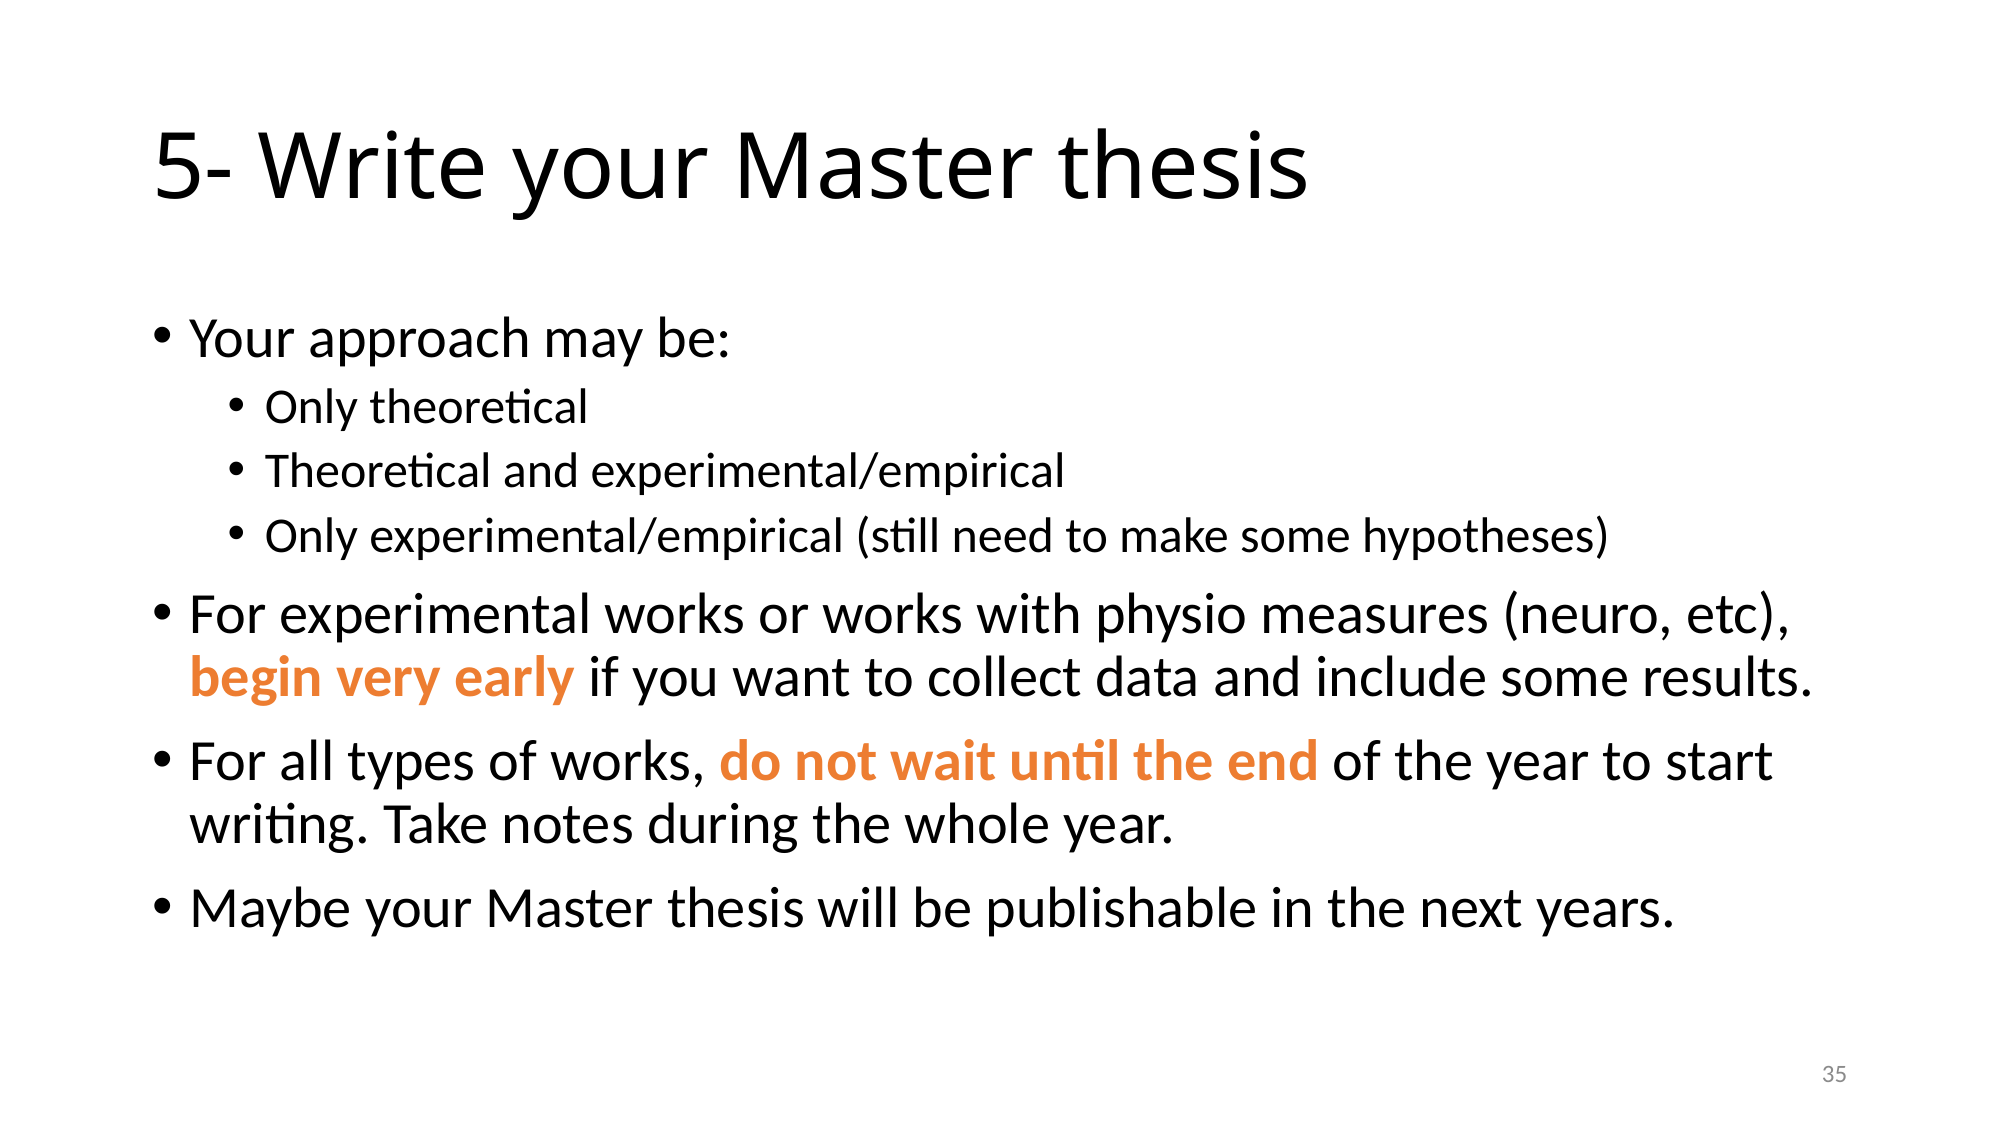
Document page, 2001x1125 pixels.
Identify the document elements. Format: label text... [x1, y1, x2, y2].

text_box Your approach may be: Only theoretical Theoretical and experimental/empirical Only experimental/empirical (still need to make some hypotheses) For experimental works or works with physio measures (neuro, etc), begin very early if you want to collect data and include some results. For all types of works, do not wait until the end of the year to start writing. Take notes during the whole year. Maybe your Master thesis will be publishable in the next years. [137, 299, 1863, 1013]
slide_number 35 [1412, 1042, 1863, 1103]
text_box 5- Write your Master thesis [137, 59, 1863, 277]
